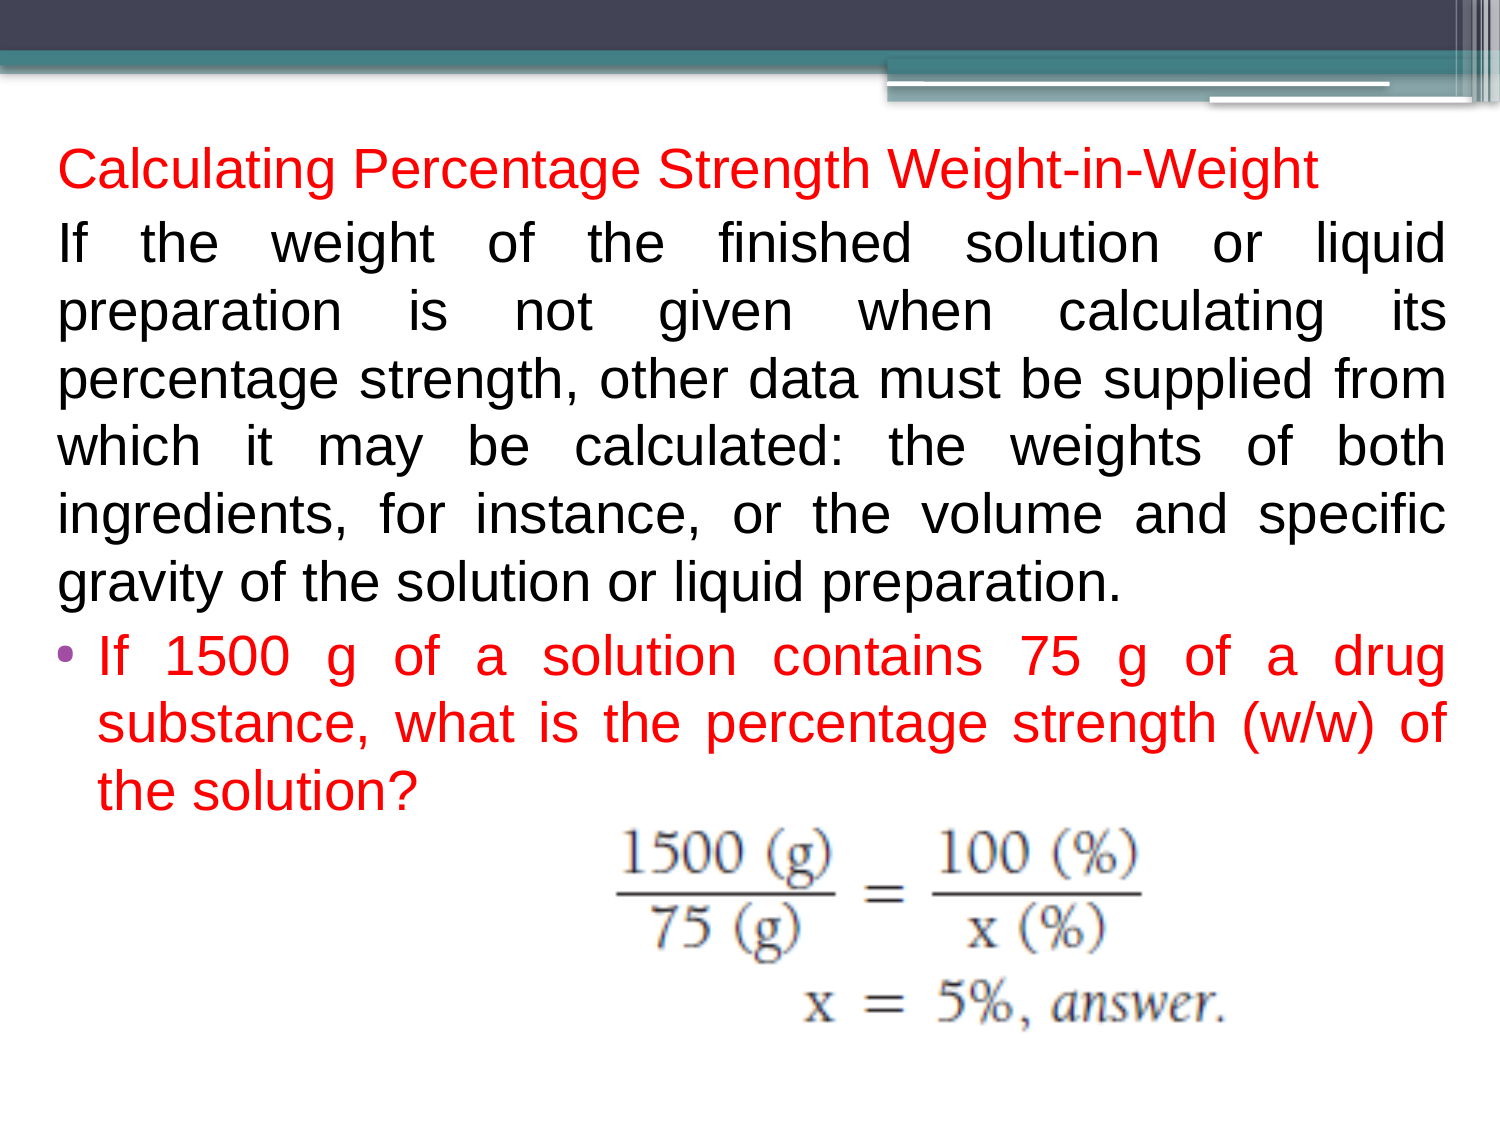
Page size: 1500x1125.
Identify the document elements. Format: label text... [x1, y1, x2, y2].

list Calculating Percentage Strength Weight-in-Weight If the weight of the finished solution or liquid preparation is not given when calculating its percentage strength, other data must be supplied from which it may be calculated: the weights of both ingredients, for instance, or the volume and specific gravity of the solution or liquid preparation. If 1500 g of a solution contains 75 g of a drug substance, what is the percentage strength (w/w) of the solution? [24, 125, 1463, 835]
picture [449, 787, 1394, 1055]
